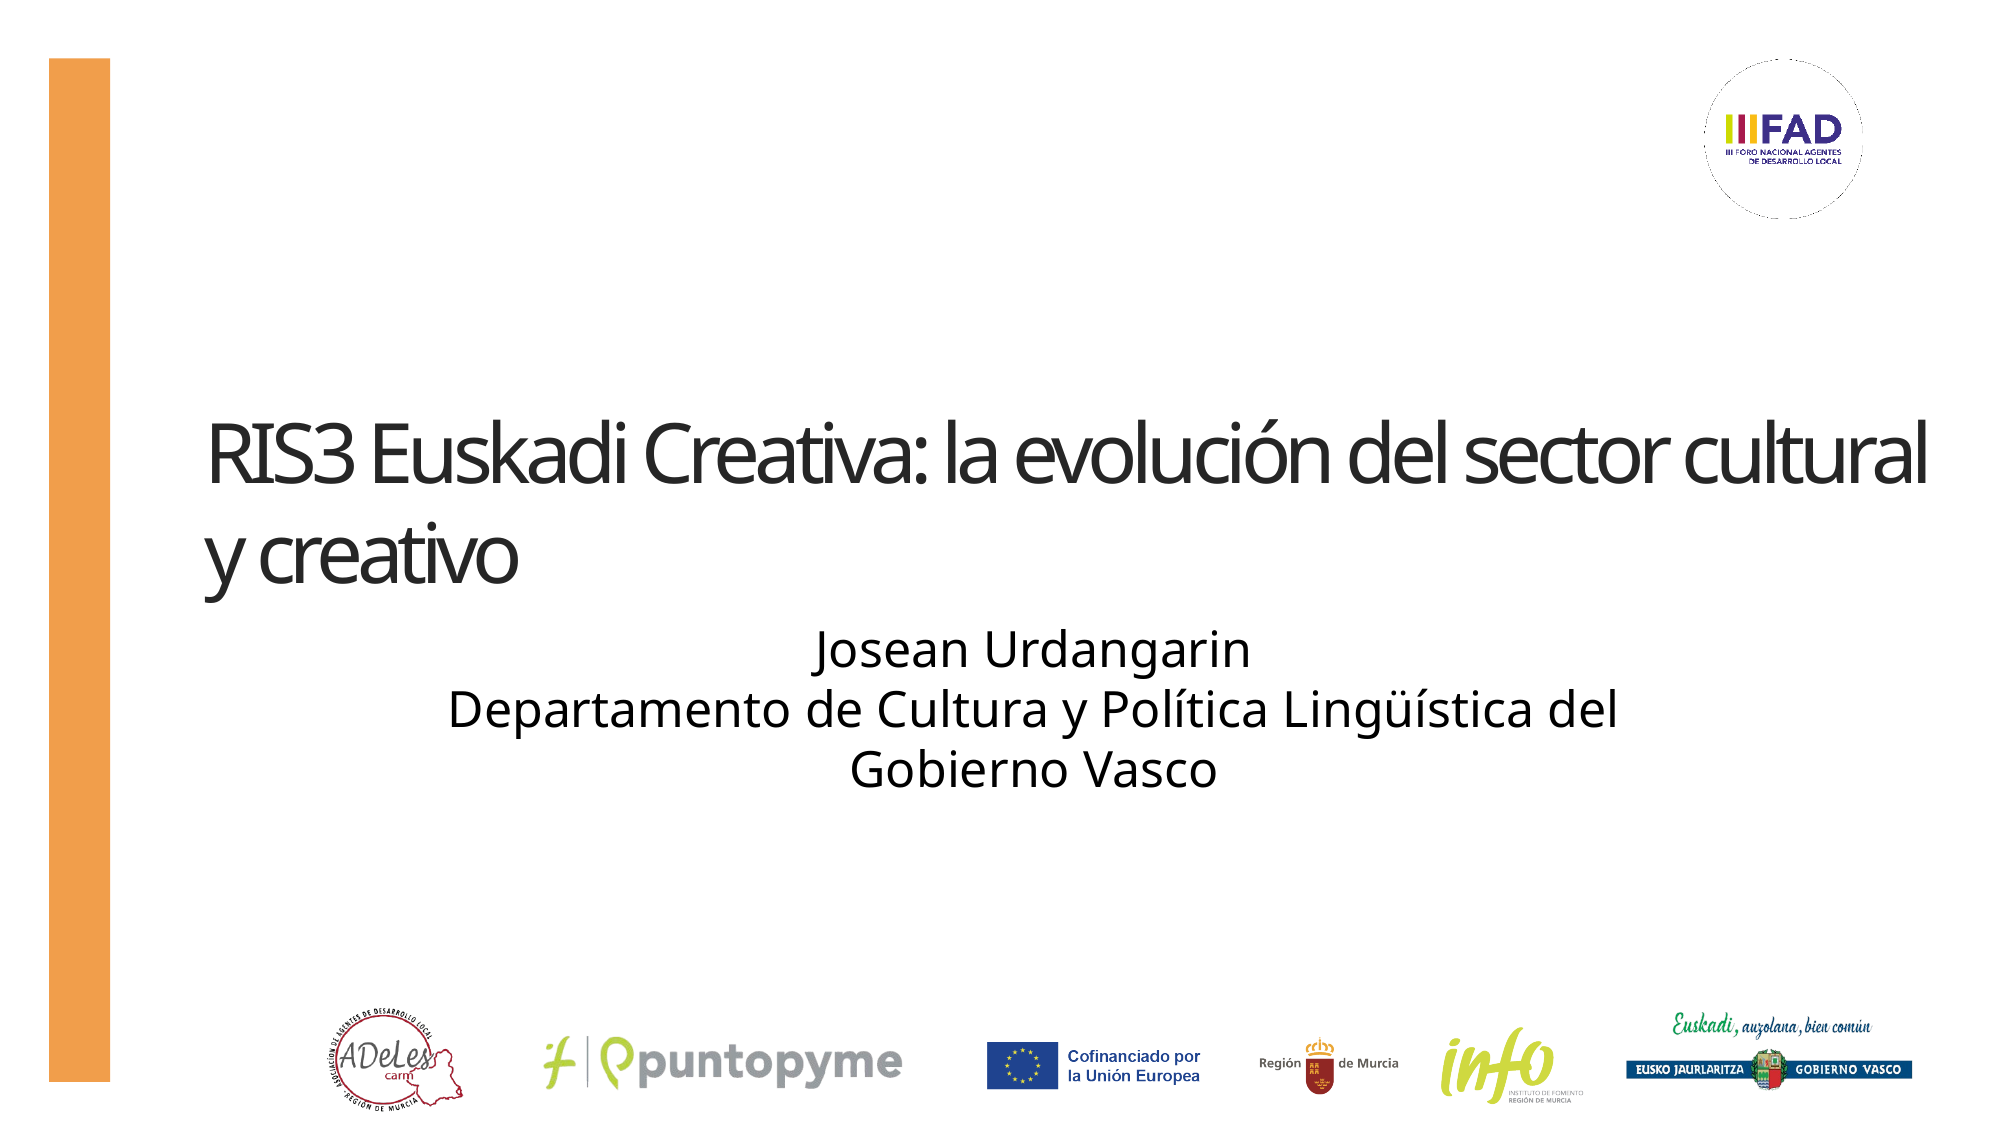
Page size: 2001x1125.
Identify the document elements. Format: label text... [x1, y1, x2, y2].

text_box [1604, 983, 1934, 1125]
text_box Josean Urdangarin Departamento de Cultura y Política Lingüística del Gobierno Vasco [430, 610, 1638, 805]
picture [1704, 59, 1863, 219]
text_box RIS3 Euskadi Creativa: la evolución del sector cultural y creativo [189, 392, 1987, 608]
text_box [48, 57, 111, 1083]
picture [316, 1000, 469, 1122]
picture [516, 1000, 1604, 1125]
